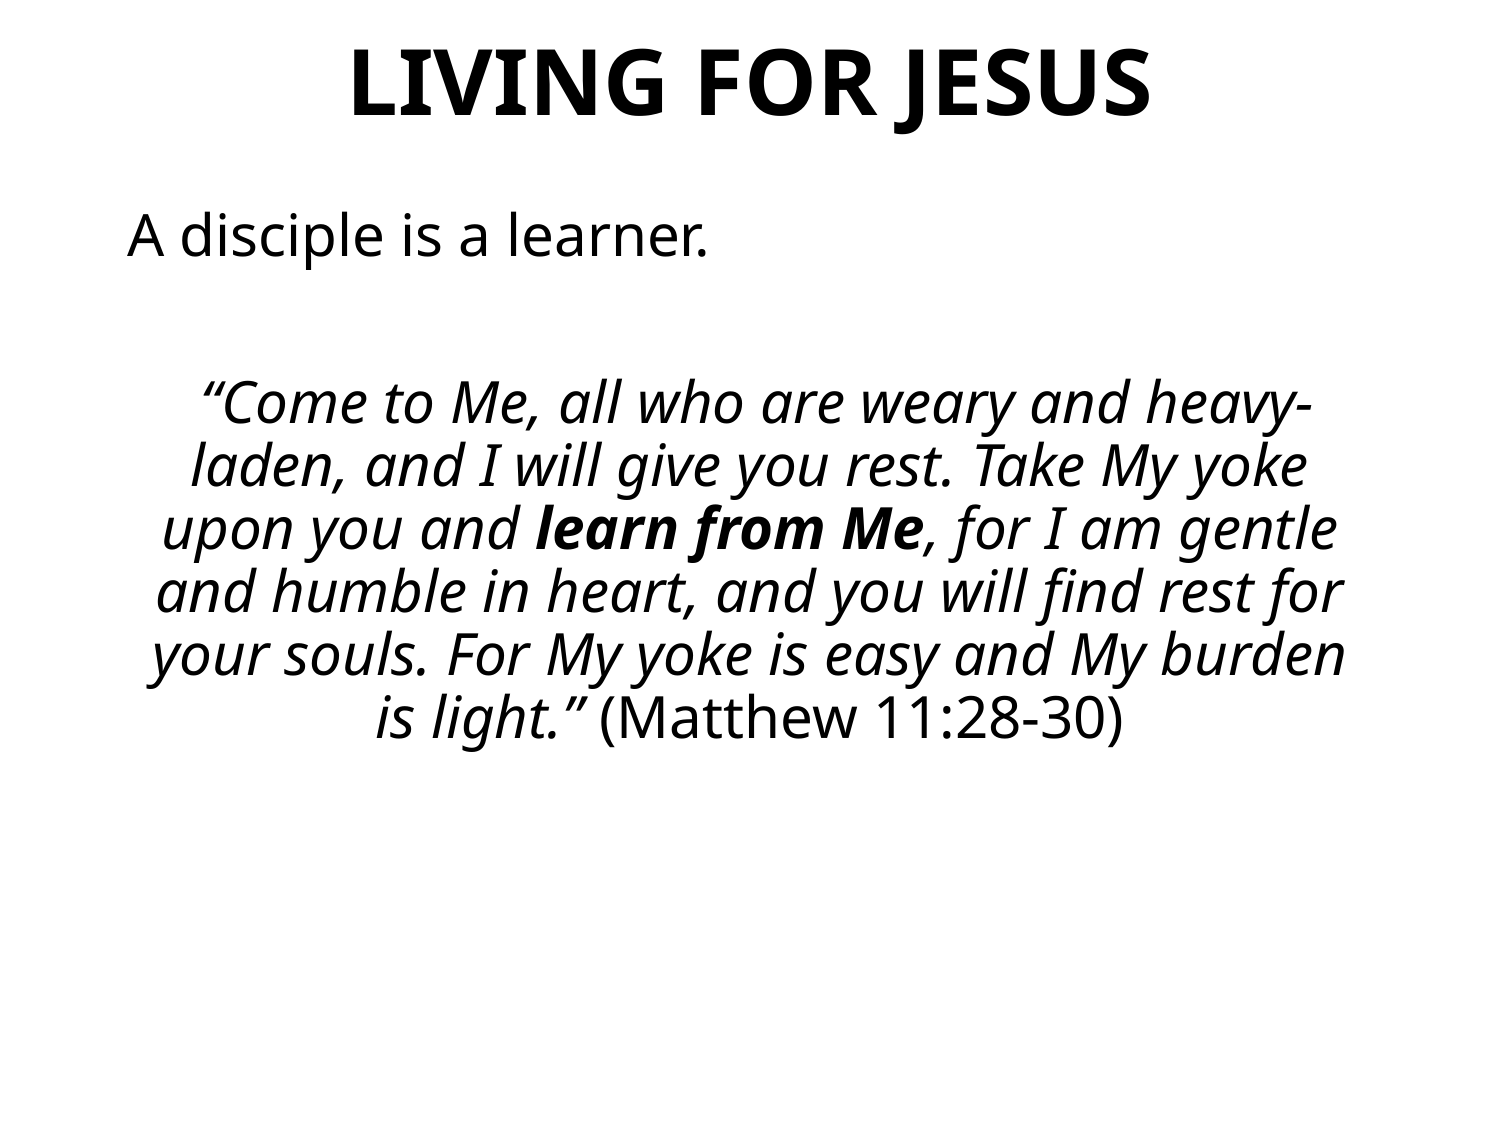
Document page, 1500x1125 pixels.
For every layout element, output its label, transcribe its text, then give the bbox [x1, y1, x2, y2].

subtitle A disciple is a learner. “Come to Me, all who are weary and heavy-laden, and I will give you rest. Take My yoke upon you and learn from Me, for I am gentle and humble in heart, and you will find rest for your souls. For My yoke is easy and My burden is light.” (Matthew 11:28-30) [112, 198, 1388, 866]
title LIVING FOR JESUS [112, 0, 1388, 144]
